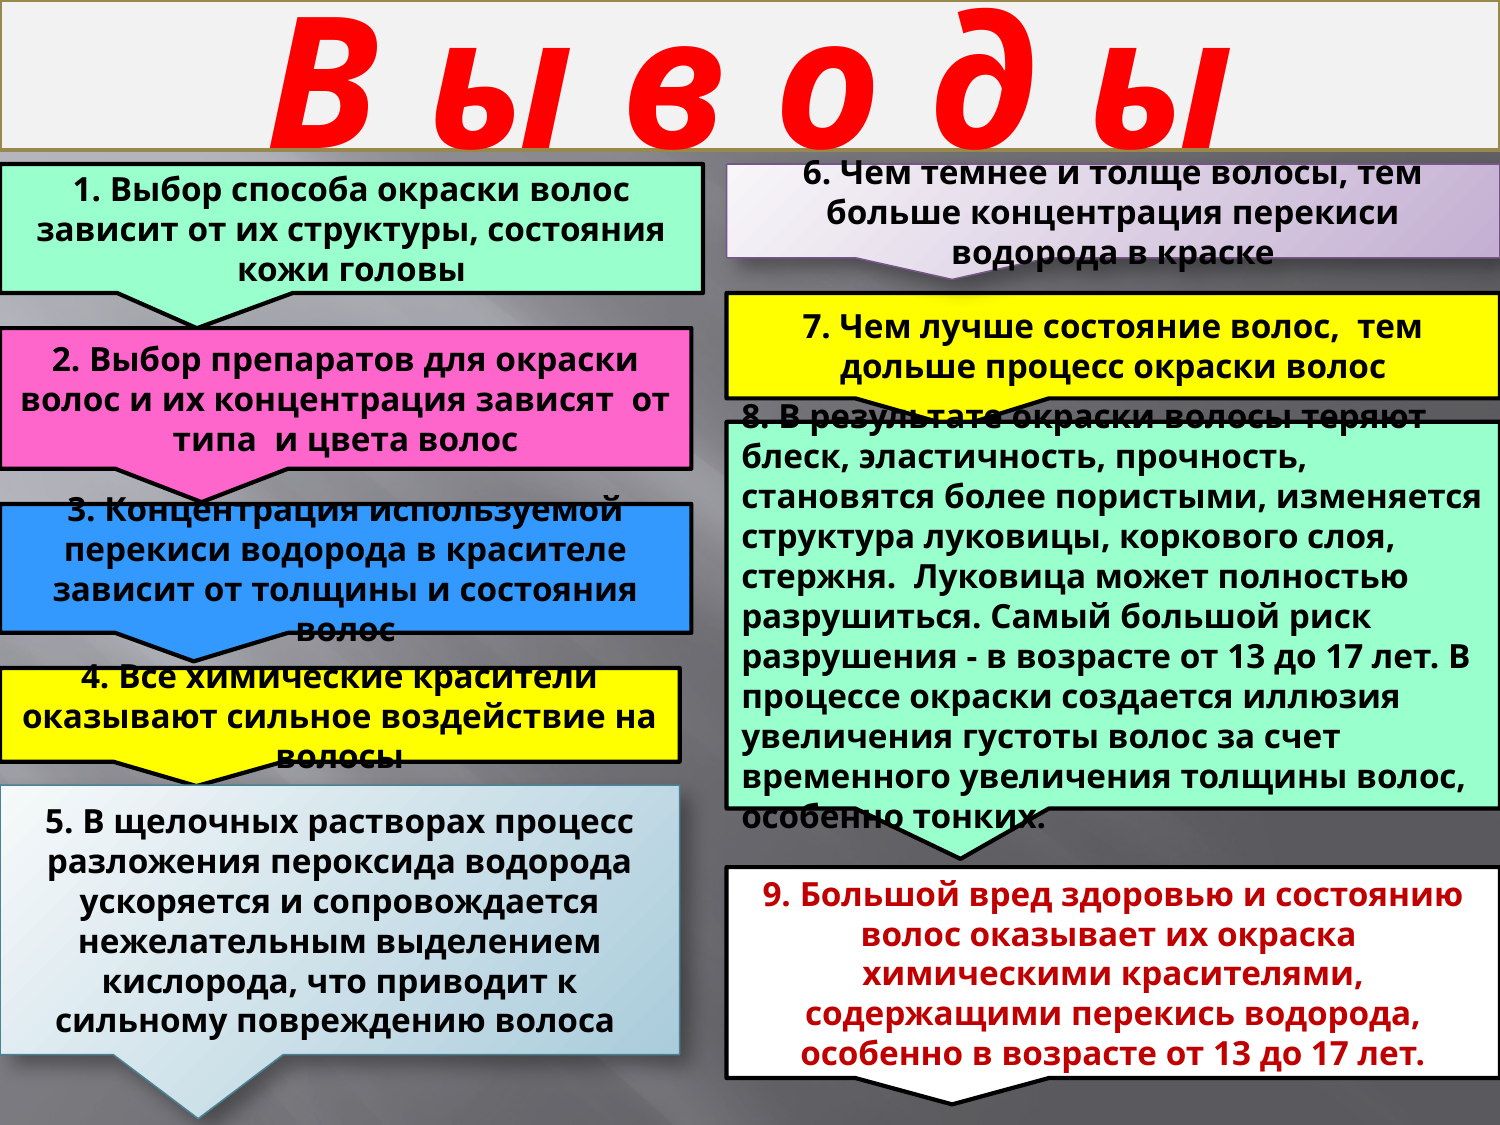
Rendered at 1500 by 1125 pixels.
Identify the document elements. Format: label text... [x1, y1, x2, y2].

text_box 5. В щелочных растворах процесс разложения пероксида водорода ускоряется и сопровождается нежелательным выделением кислорода, что приводит к сильному повреждению волоса [0, 784, 681, 1120]
text_box В ы в о д ы [0, 0, 1500, 152]
text_box 3. Концентрация используемой перекиси водорода в красителе зависит от толщины и состояния волос [0, 501, 694, 664]
text_box 7. Чем лучше состояние волос, тем дольше процесс окраски волос [724, 290, 1500, 419]
text_box 1. Выбор способа окраски волос зависит от их структуры, состояния кожи головы [0, 161, 706, 326]
text_box 8. В результате окраски волосы теряют блеск, эластичность, прочность, становятся более пористыми, изменяется структура луковицы, коркового слоя, стержня. Луковица может полностью разрушиться. Самый большой риск разрушения - в возрасте от 13 до 17 лет. В процессе окраски создается иллюзия увеличения густоты волос за счет временного увеличения толщины волос, особенно тонких. [724, 419, 1500, 861]
text_box 6. Чем темнее и толще волосы, тем больше концентрация перекиси водорода в краске [725, 163, 1500, 281]
text_box 9. Большой вред здоровью и состоянию волос оказывает их окраска химическими красителями, содержащими перекись водорода, особенно в возрасте от 13 до 17 лет. [724, 865, 1500, 1107]
text_box 4. Все химические красители оказывают сильное воздействие на волосы [0, 665, 682, 782]
text_box 2. Выбор препаратов для окраски волос и их концентрация зависят от типа и цвета волос [0, 326, 694, 501]
